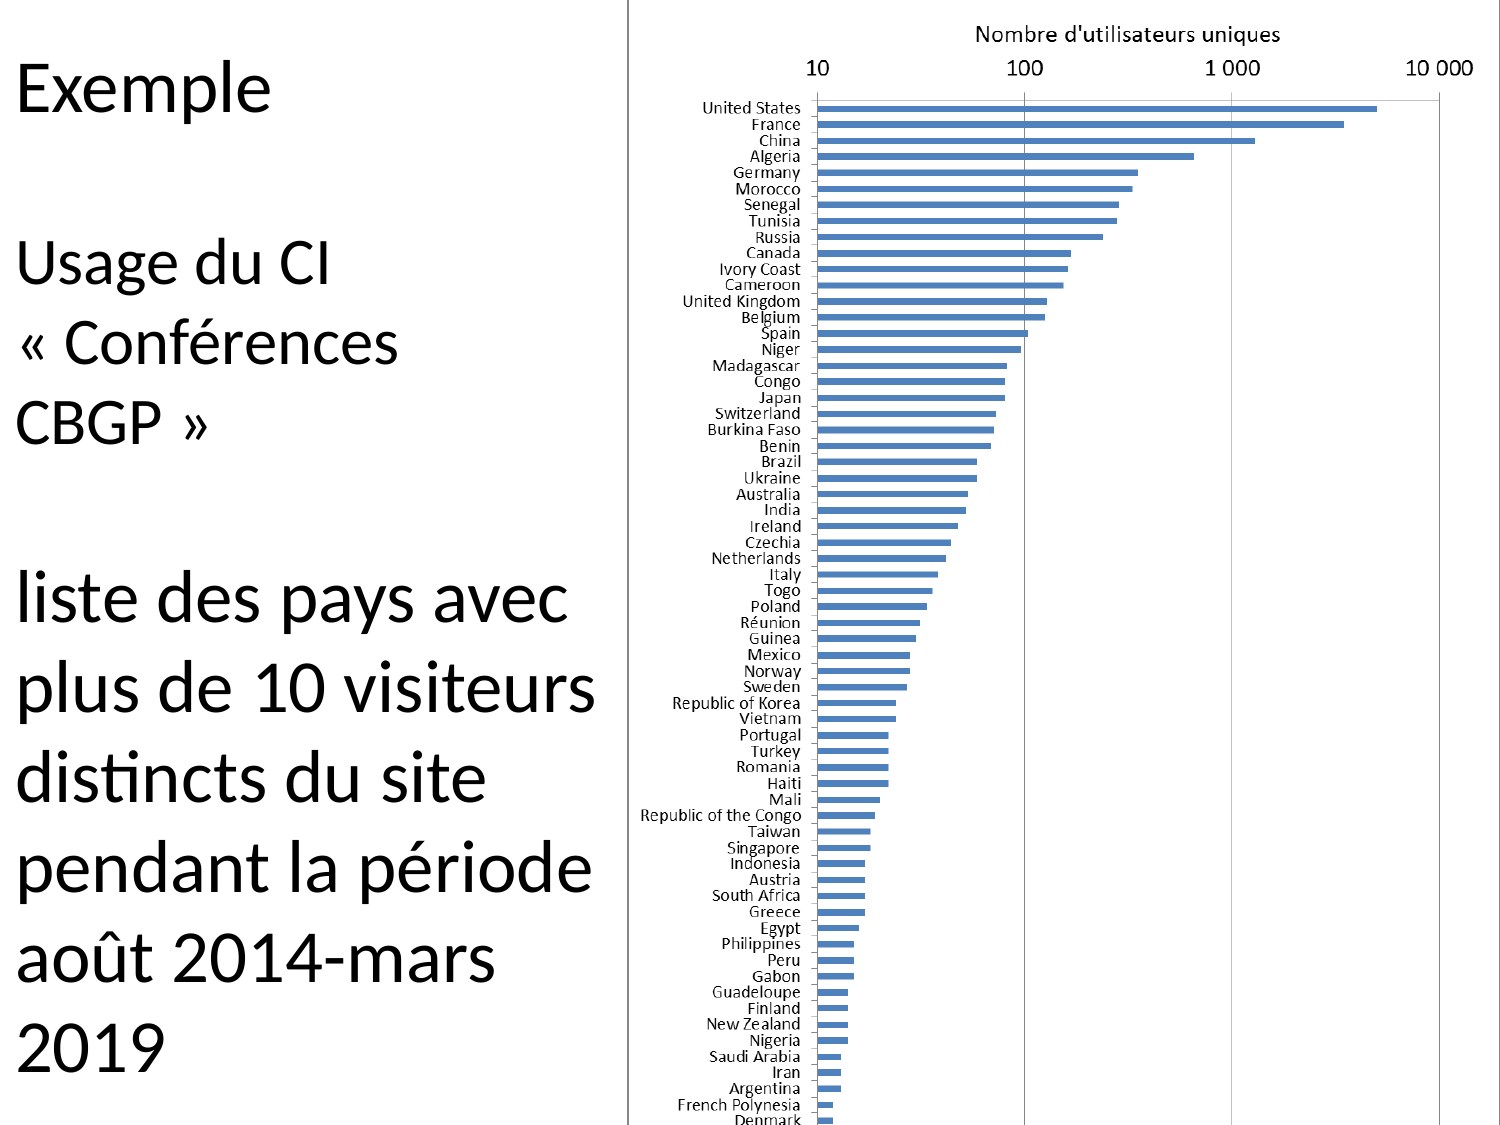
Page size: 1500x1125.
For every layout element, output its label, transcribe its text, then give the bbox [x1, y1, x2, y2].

picture [626, 0, 1500, 1125]
title Exemple Usage du CI « Conférences CBGP » liste des pays avec plus de 10 visiteurs distincts du site pendant la période août 2014-mars 2019 [0, 19, 621, 1106]
